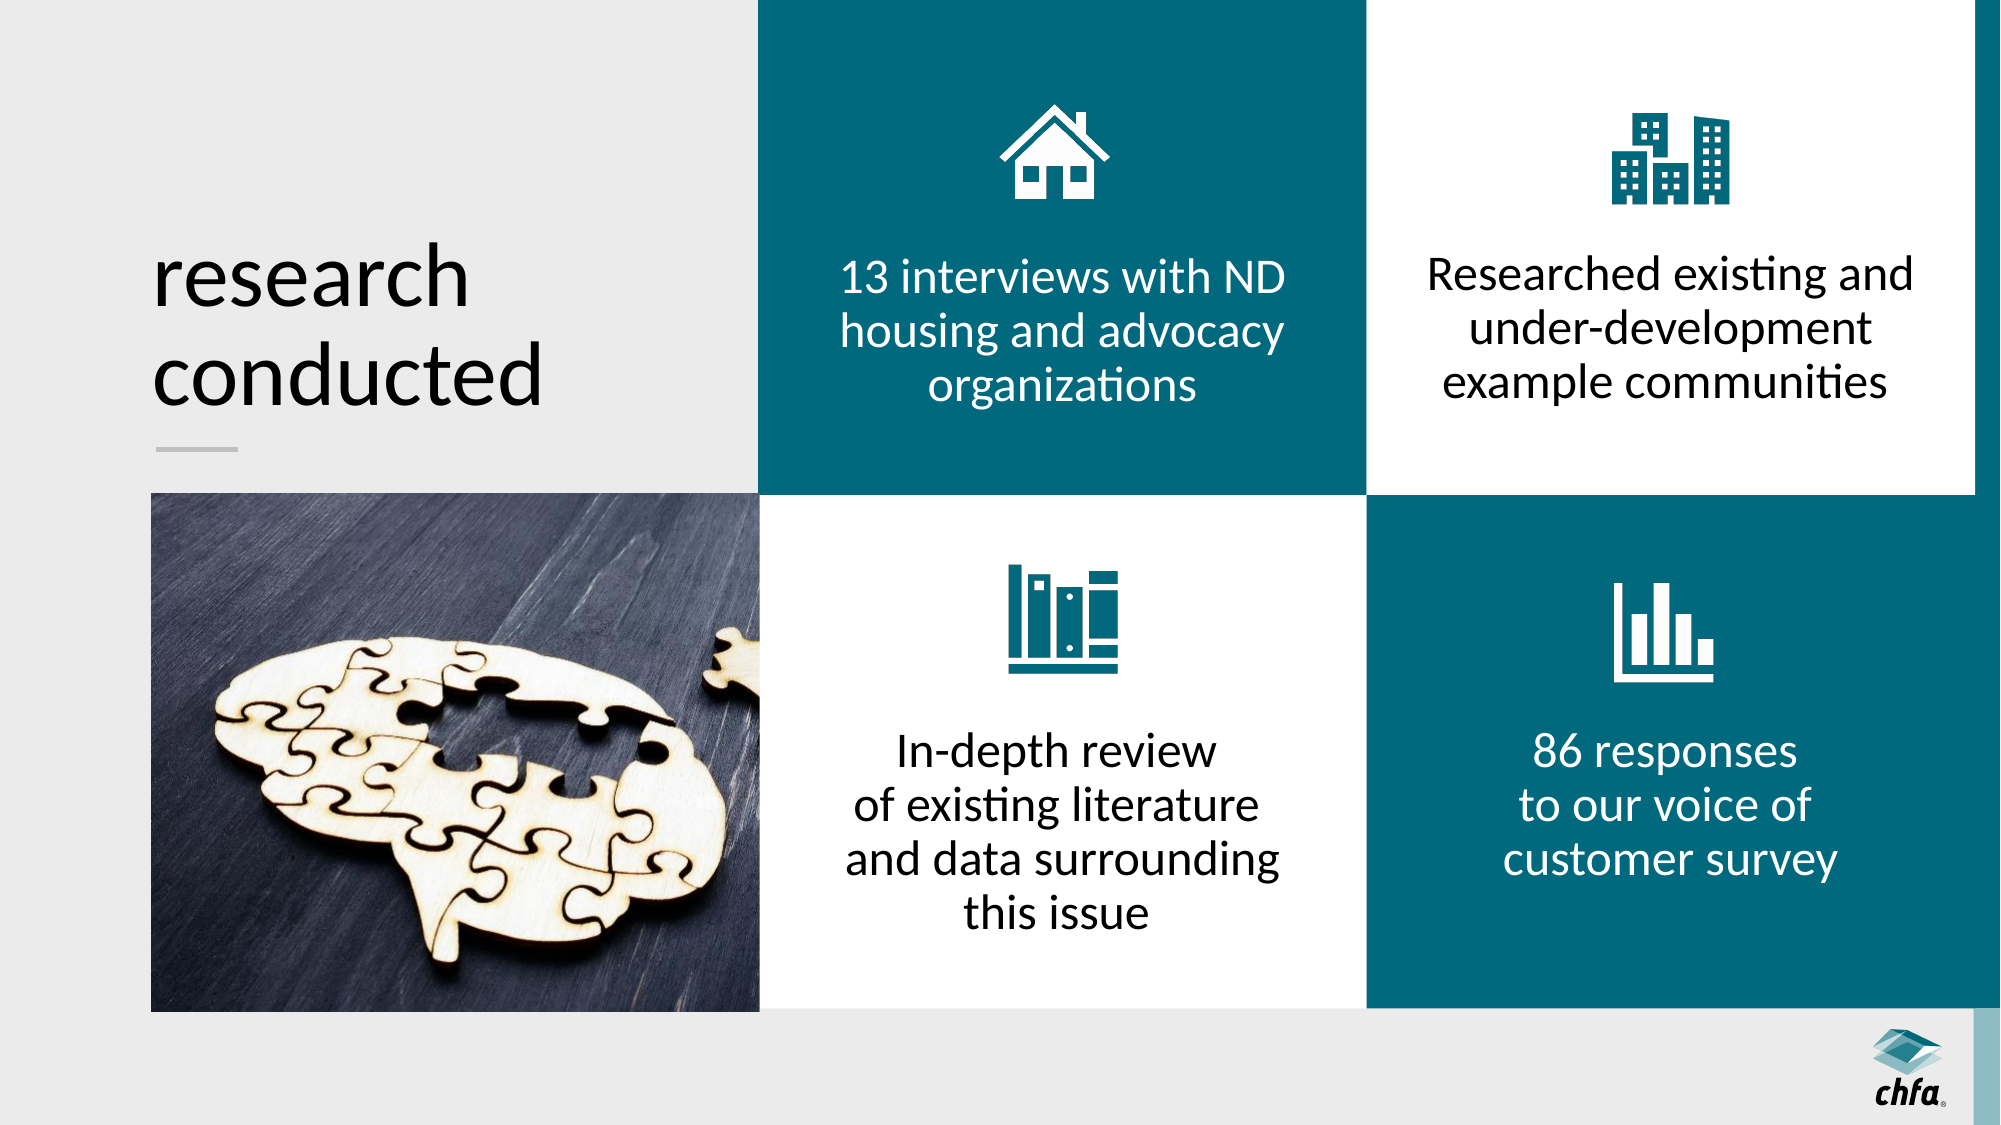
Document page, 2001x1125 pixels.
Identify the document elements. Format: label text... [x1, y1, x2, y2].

text_box [1593, 561, 1734, 703]
list Researched existing and under-development example communities [1366, 0, 1976, 495]
list In-depth review of existing literature and data surrounding this issue [760, 495, 1366, 1009]
list 13 interviews with ND housing and advocacy organizations [758, 0, 1366, 495]
text_box [991, 88, 1119, 216]
picture [151, 493, 760, 1012]
text_box [1600, 88, 1742, 230]
list 86 responses to our voice of customer survey [1366, 495, 1976, 1009]
picture [1873, 1029, 1946, 1107]
title research conducted [137, 108, 685, 433]
text_box [986, 542, 1140, 696]
